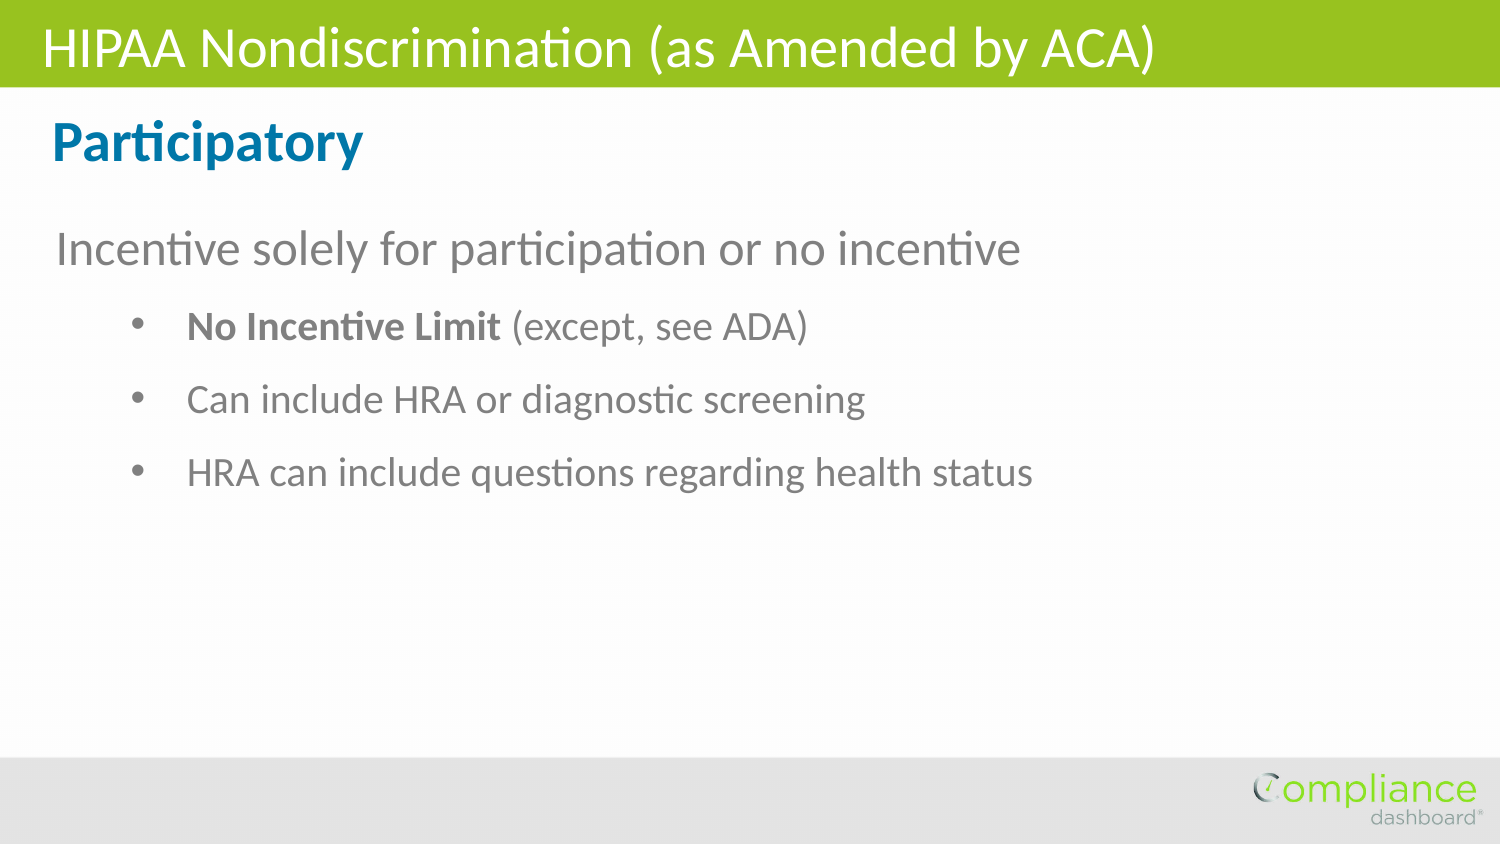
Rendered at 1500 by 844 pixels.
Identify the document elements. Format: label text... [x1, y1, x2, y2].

text_box Incentive solely for participation or no incentive No Incentive Limit (except, see ADA) Can include HRA or diagnostic screening HRA can include questions regarding health status [40, 219, 1404, 762]
text_box HIPAA Nondiscrimination (as Amended by ACA) [27, 1, 1318, 87]
text_box [0, 0, 1500, 89]
text_box Participatory [37, 109, 1500, 188]
picture [0, 89, 1500, 844]
